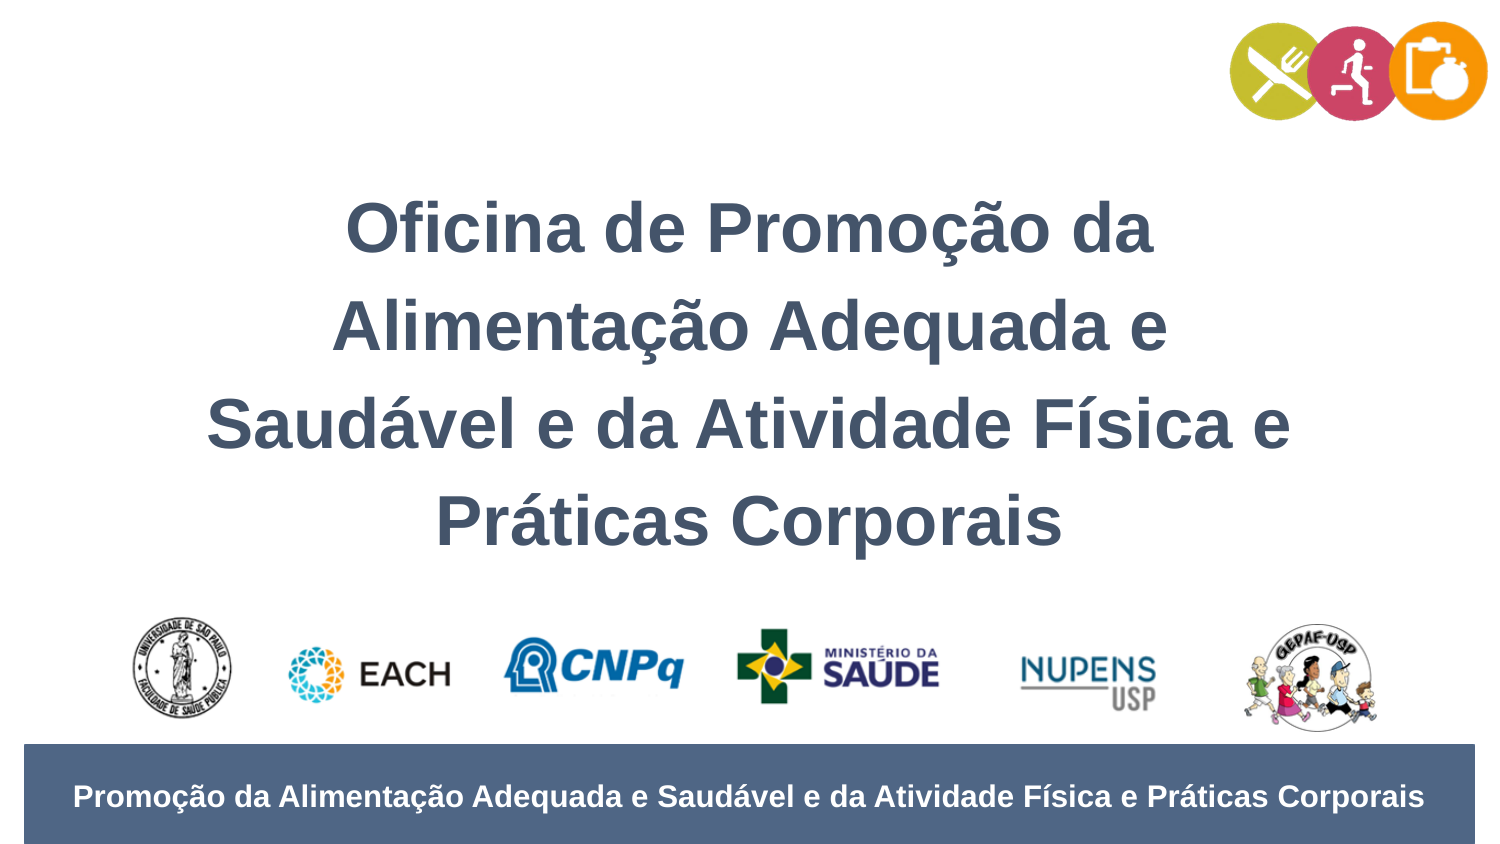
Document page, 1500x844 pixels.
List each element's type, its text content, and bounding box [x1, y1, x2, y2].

picture [1014, 624, 1163, 722]
text_box Oficina de Promoção da Alimentação Adequada e Saudável e da Atividade Física e Práticas Corporais [182, 154, 1318, 575]
picture [1243, 624, 1382, 732]
picture [126, 606, 948, 722]
picture [1221, 15, 1499, 128]
picture [24, 744, 1475, 844]
